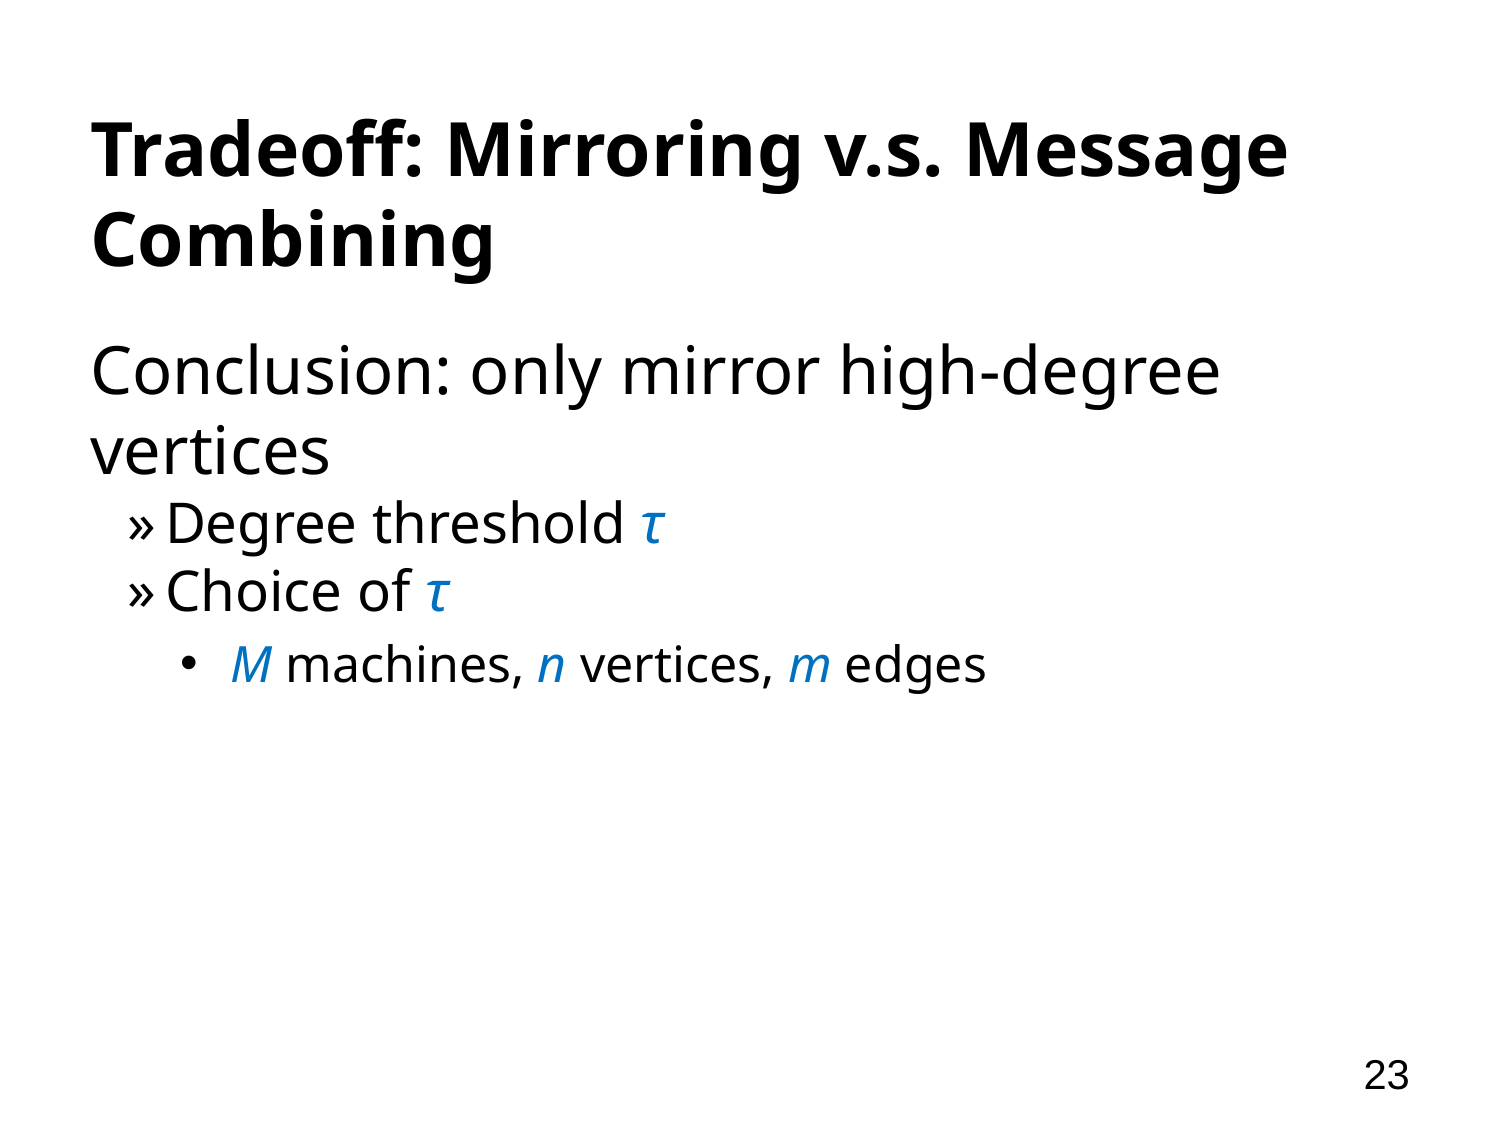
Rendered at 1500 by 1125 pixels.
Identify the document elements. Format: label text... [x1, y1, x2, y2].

slide_number 23 [1074, 1042, 1425, 1103]
title Tradeoff: Mirroring v.s. Message Combining [74, 97, 1426, 286]
list Conclusion: only mirror high-degree vertices Degree threshold τ Choice of τ M machines, n vertices, m edges [74, 319, 1426, 973]
